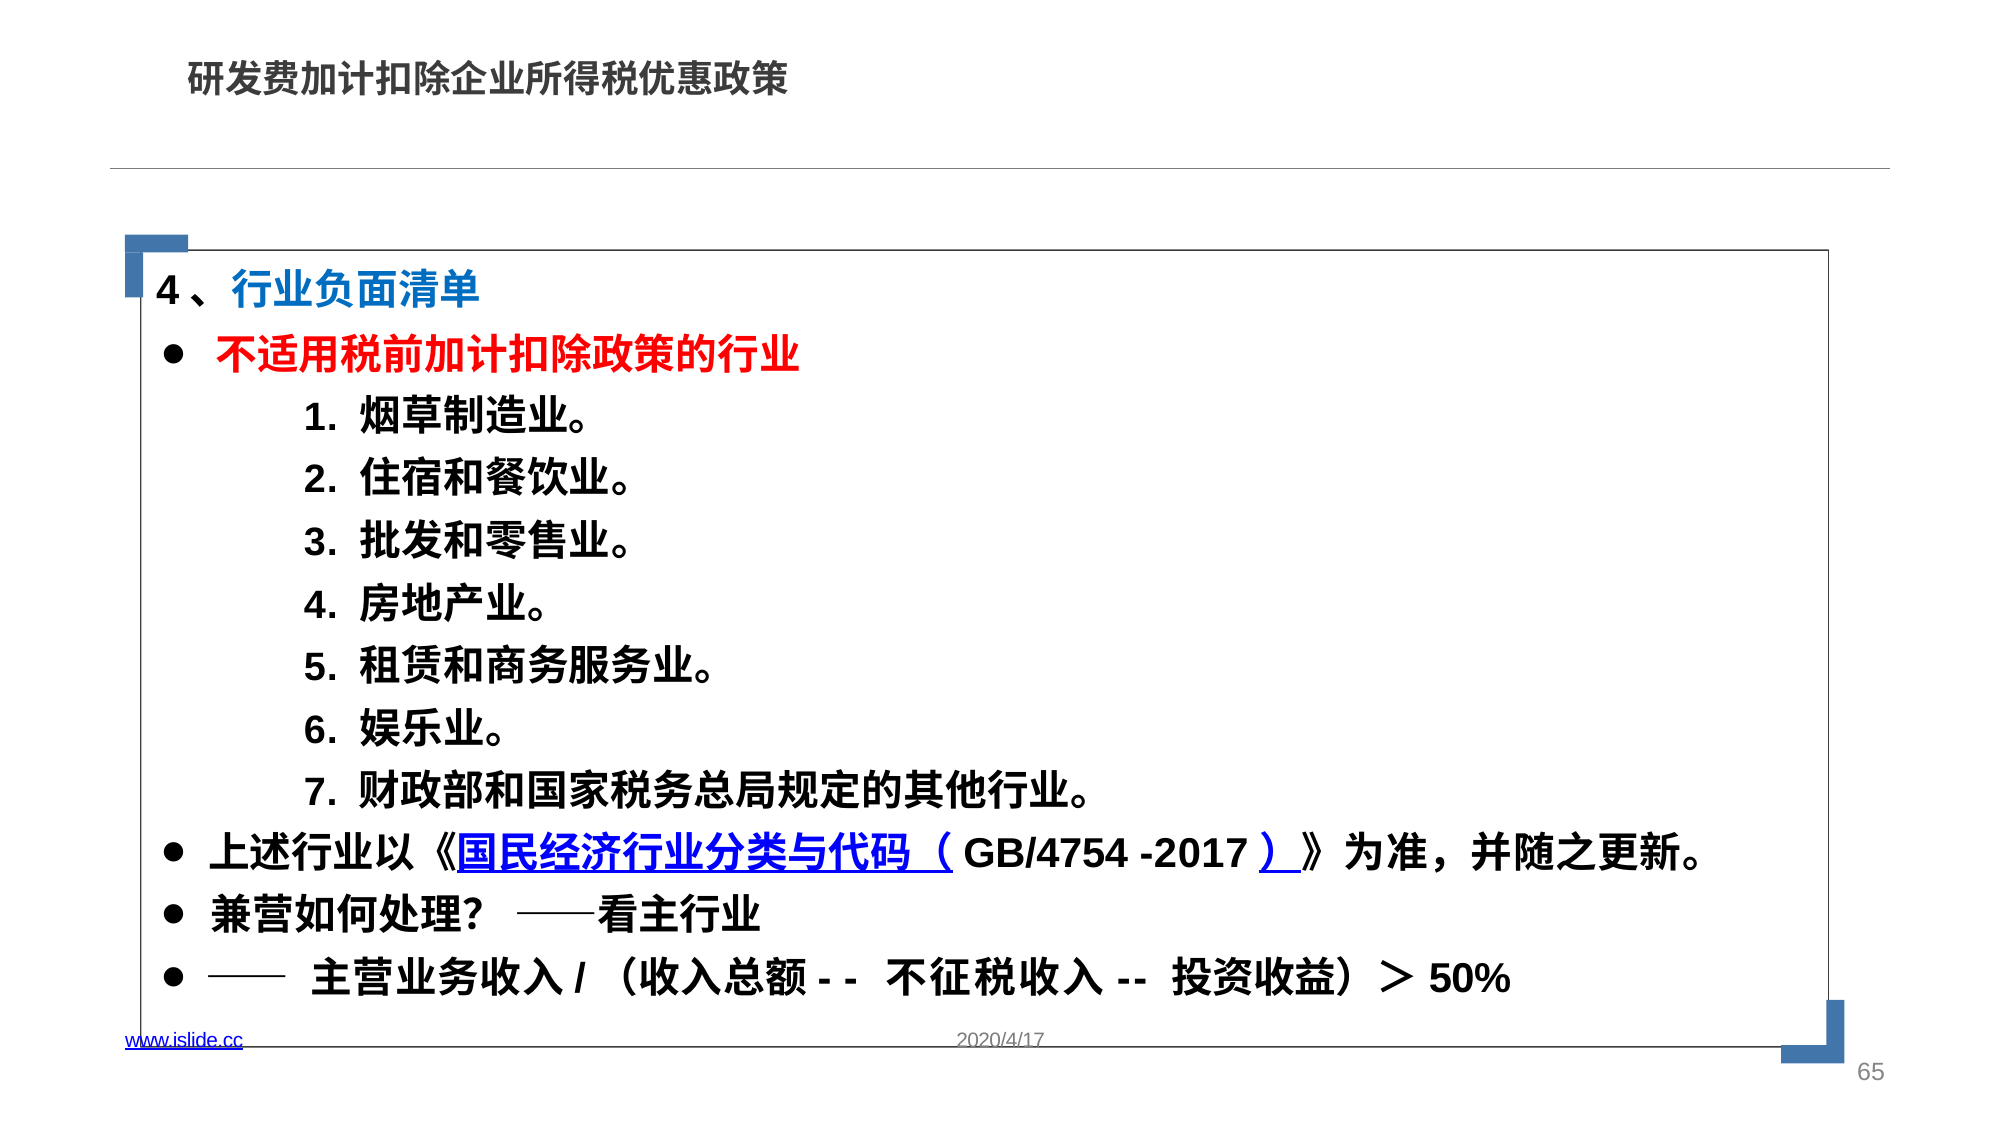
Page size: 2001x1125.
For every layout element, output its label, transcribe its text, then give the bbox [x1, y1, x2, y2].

text_box [1781, 1045, 1845, 1064]
text_box [124, 234, 189, 253]
title 研发费加计扣除企业所得税优惠政策 [94, 21, 1906, 243]
text_box 4、行业负面清单 ⚫ 不适用税前加计扣除政策的行业 1. 烟草制造业。 2. 住宿和餐饮业。 3. 批发和零售业。 4. 房地产业。 5. 租赁和商务服务业。 6. 娱乐业。 7. 财政部和国家税务总局规定的其他行业。 ⚫ 上述行业以《国民经济行业分类与代码（GB/4754 -2017）》为准，并随之更新。 ⚫ 兼营如何处理？ ——看主行业 ⚫ —— 主营业务收入/（收入总额- - 不征税收入-- 投资收益）＞50% www.islide.cc 2020/4/17 [122, 262, 1704, 1052]
text_box [125, 253, 144, 262]
text_box [1826, 999, 1845, 1046]
text_box 65 [1854, 1054, 1887, 1085]
